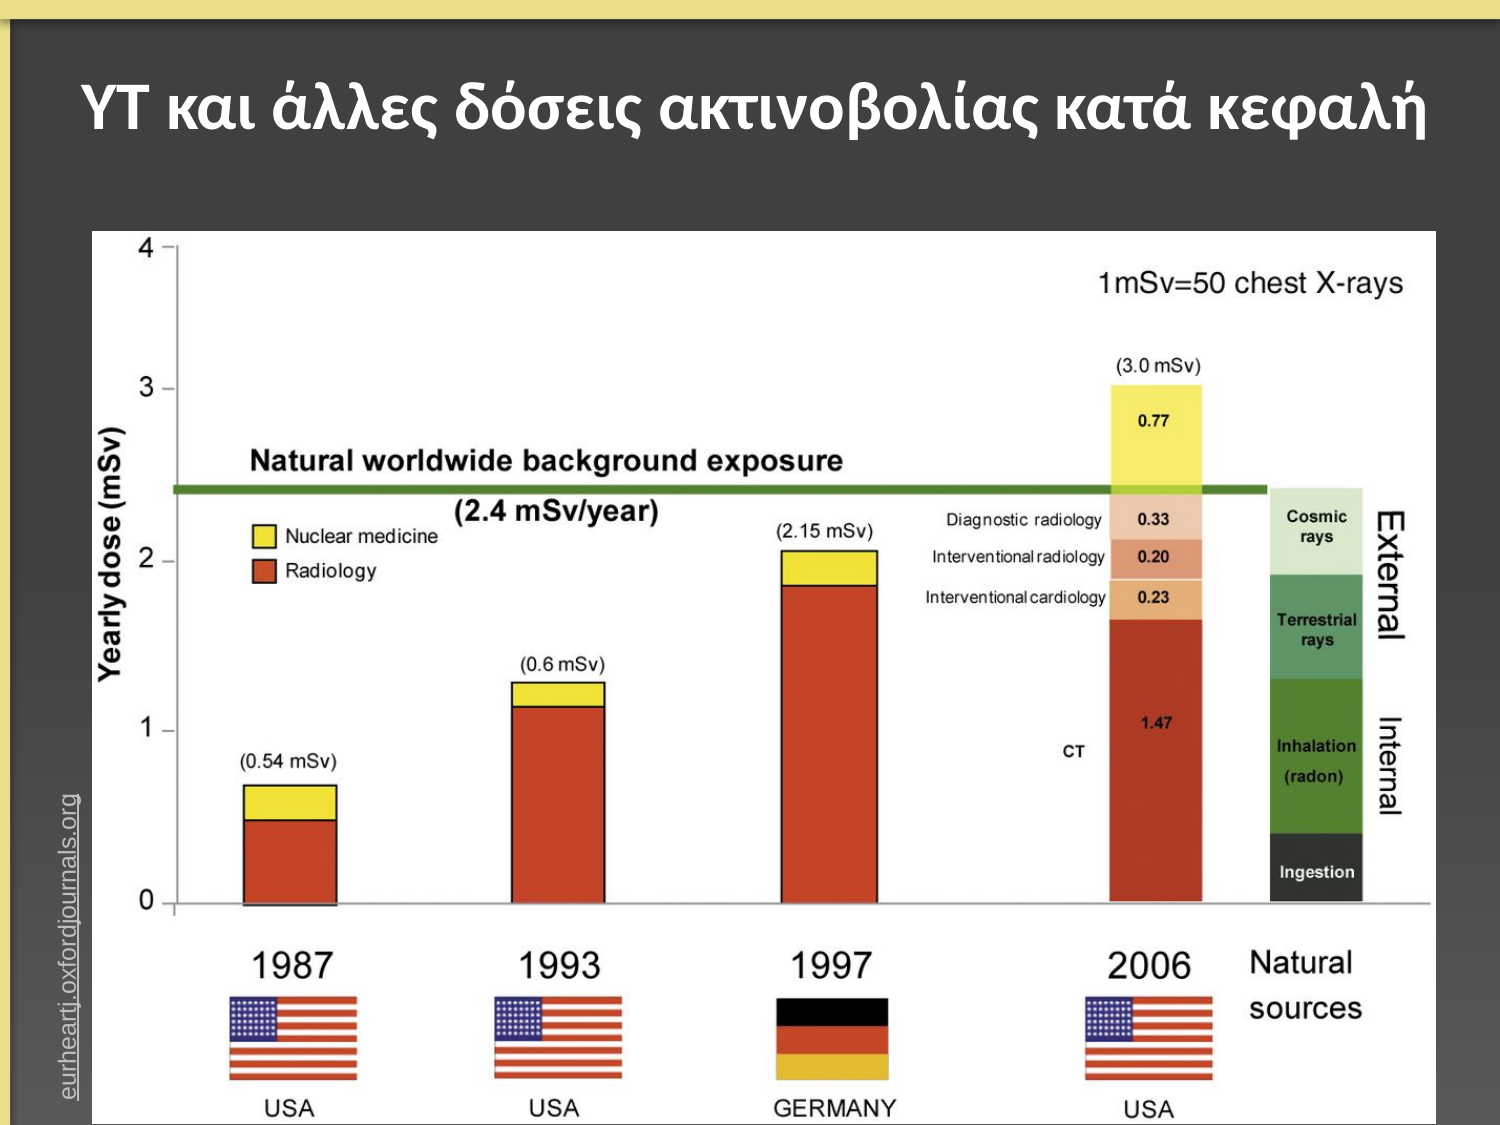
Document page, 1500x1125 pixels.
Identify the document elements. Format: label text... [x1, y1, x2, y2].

text_box eurheartj.oxfordjournals.org [43, 760, 86, 1116]
picture [91, 231, 1436, 1124]
title ΥΤ και άλλες δόσεις ακτινοβολίας κατά κεφαλή [21, 19, 1483, 185]
